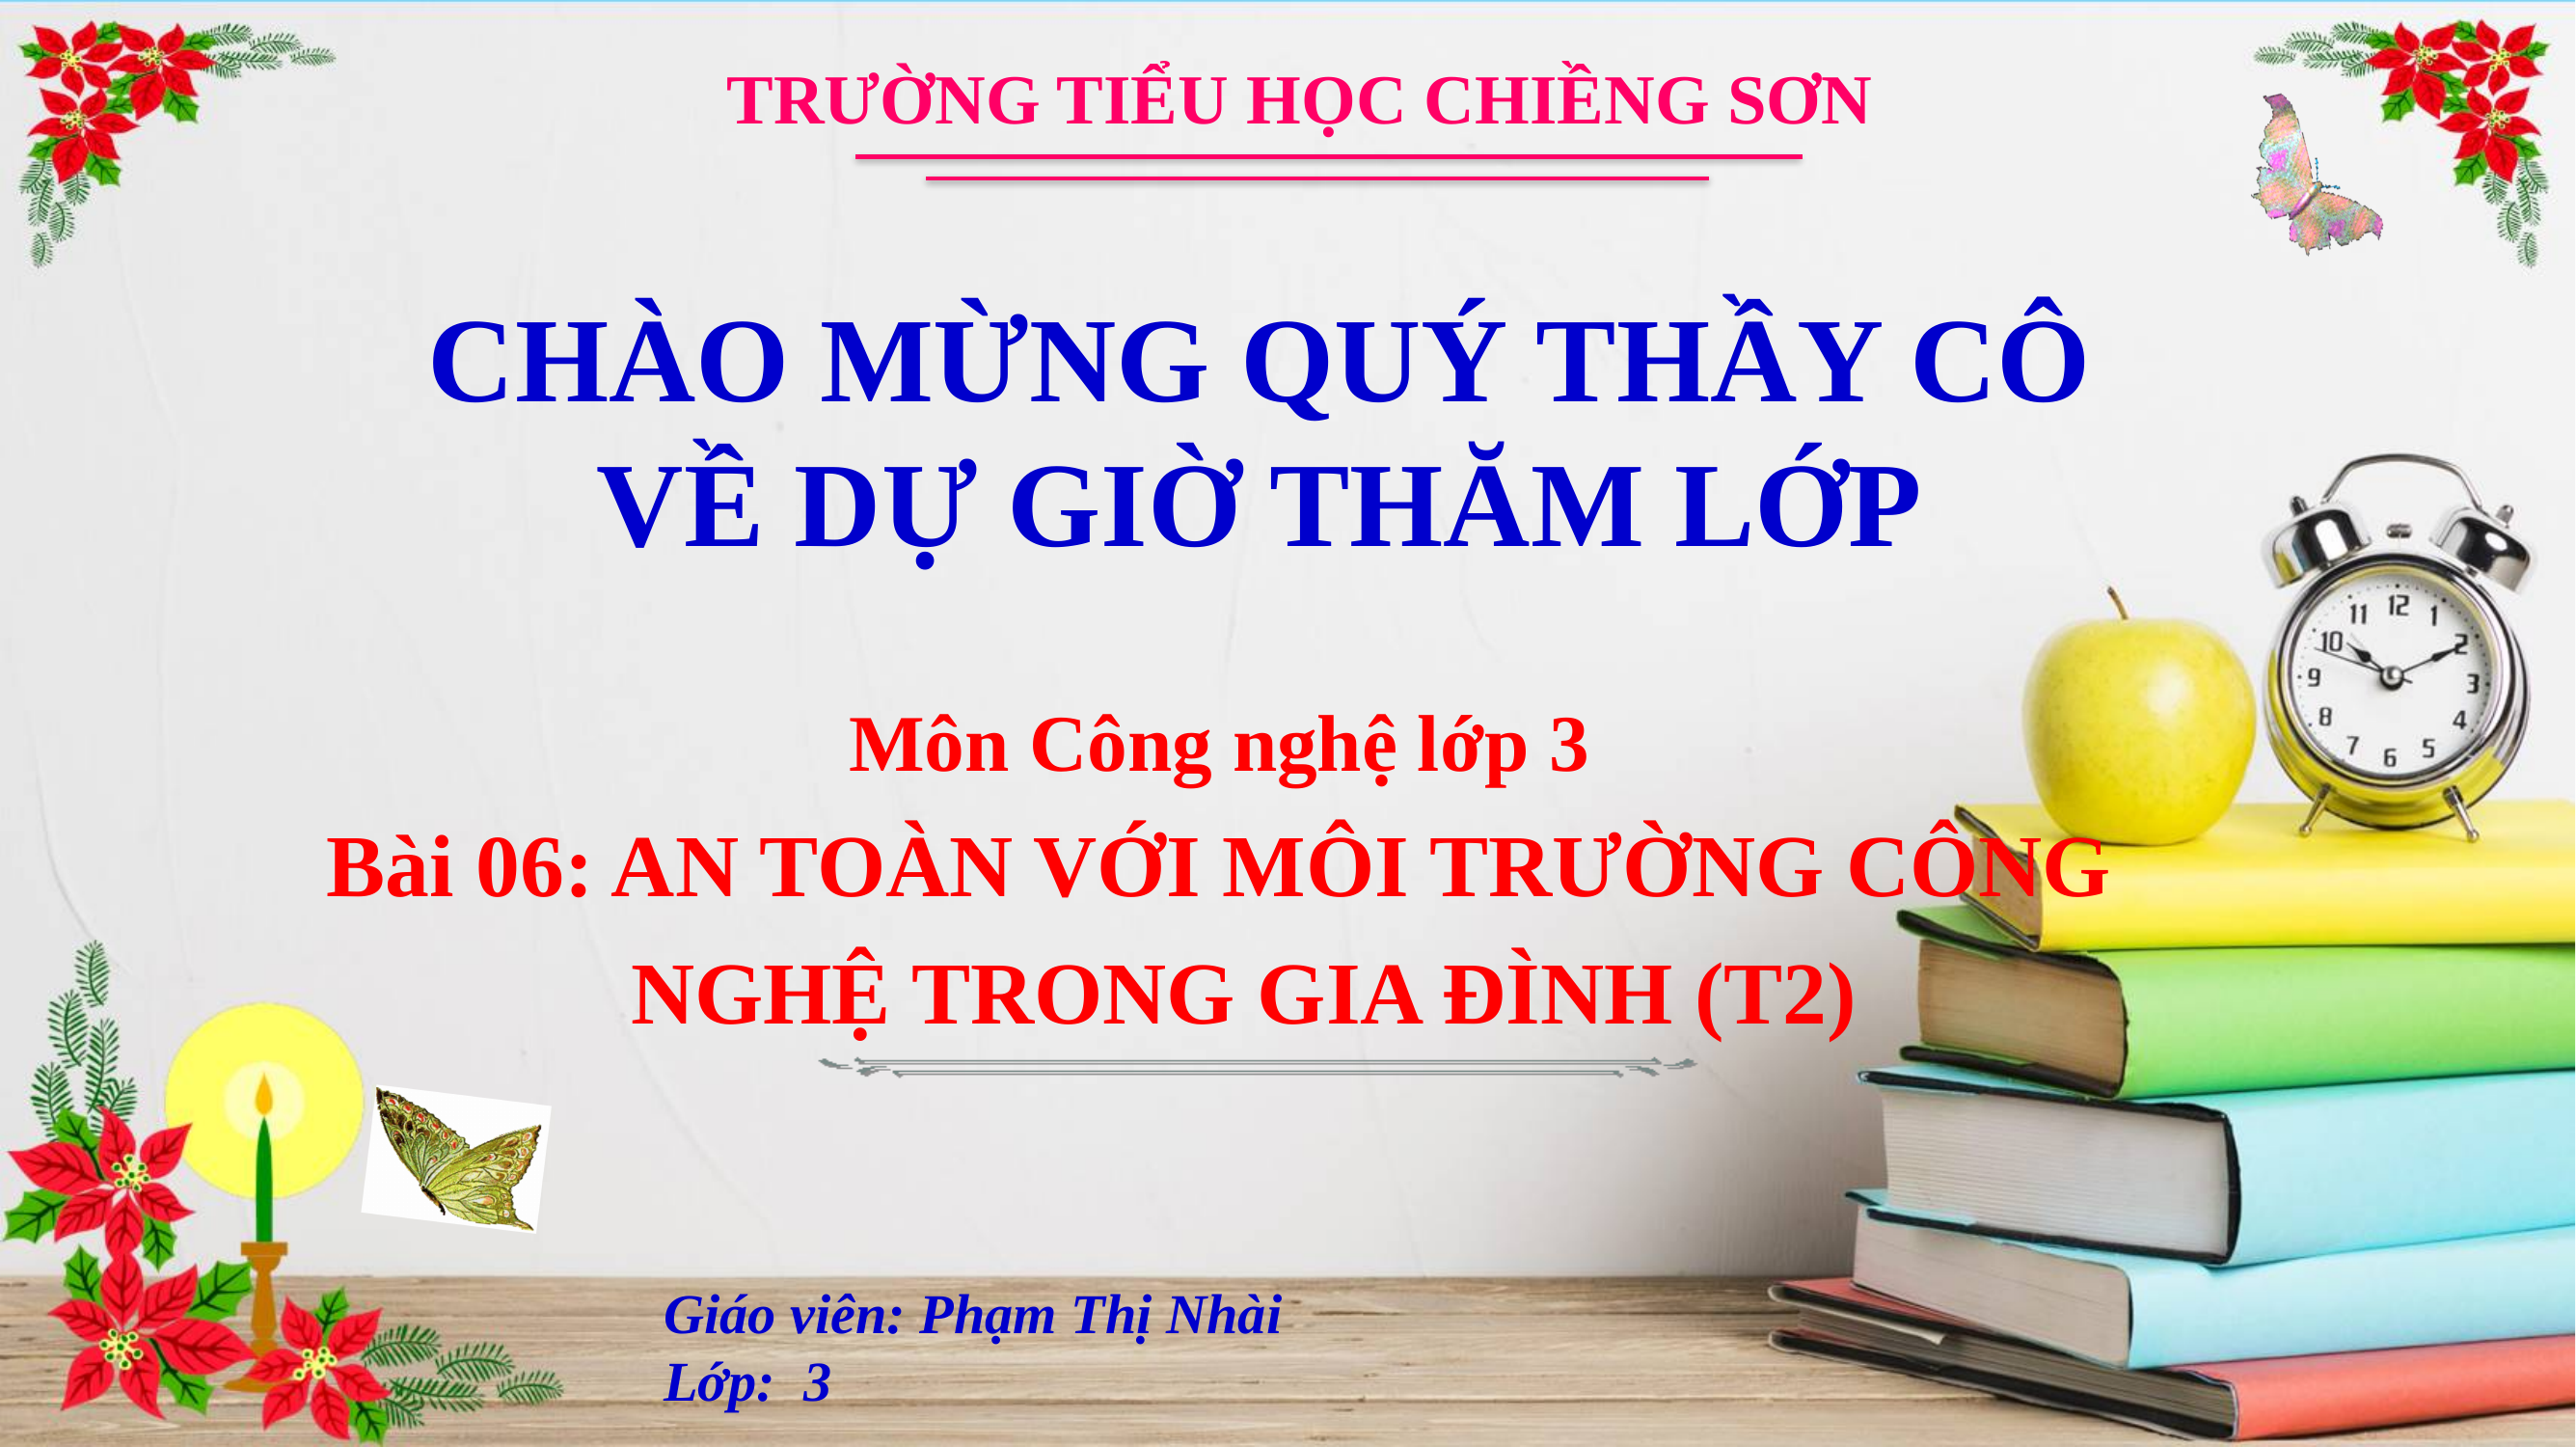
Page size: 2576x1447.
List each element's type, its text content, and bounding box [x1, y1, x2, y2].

text_box Môn Công nghệ lớp 3 Bài 06: AN TOÀN VỚI MÔI TRƯỜNG CÔNG NGHỆ TRONG GIA ĐÌNH (T2) [218, 679, 2221, 1053]
text_box TRƯỜNG TIỂU HỌC CHIỀNG SƠN [505, 41, 2094, 150]
text_box CHÀO MỪNG QUÝ THẦY CÔ VỀ DỰ GIỜ THĂM LỚP [298, 269, 2221, 582]
text_box Giáo viên: Phạm Thị Nhài Lớp: 3 [640, 1266, 1765, 1424]
picture [0, 0, 2576, 1447]
